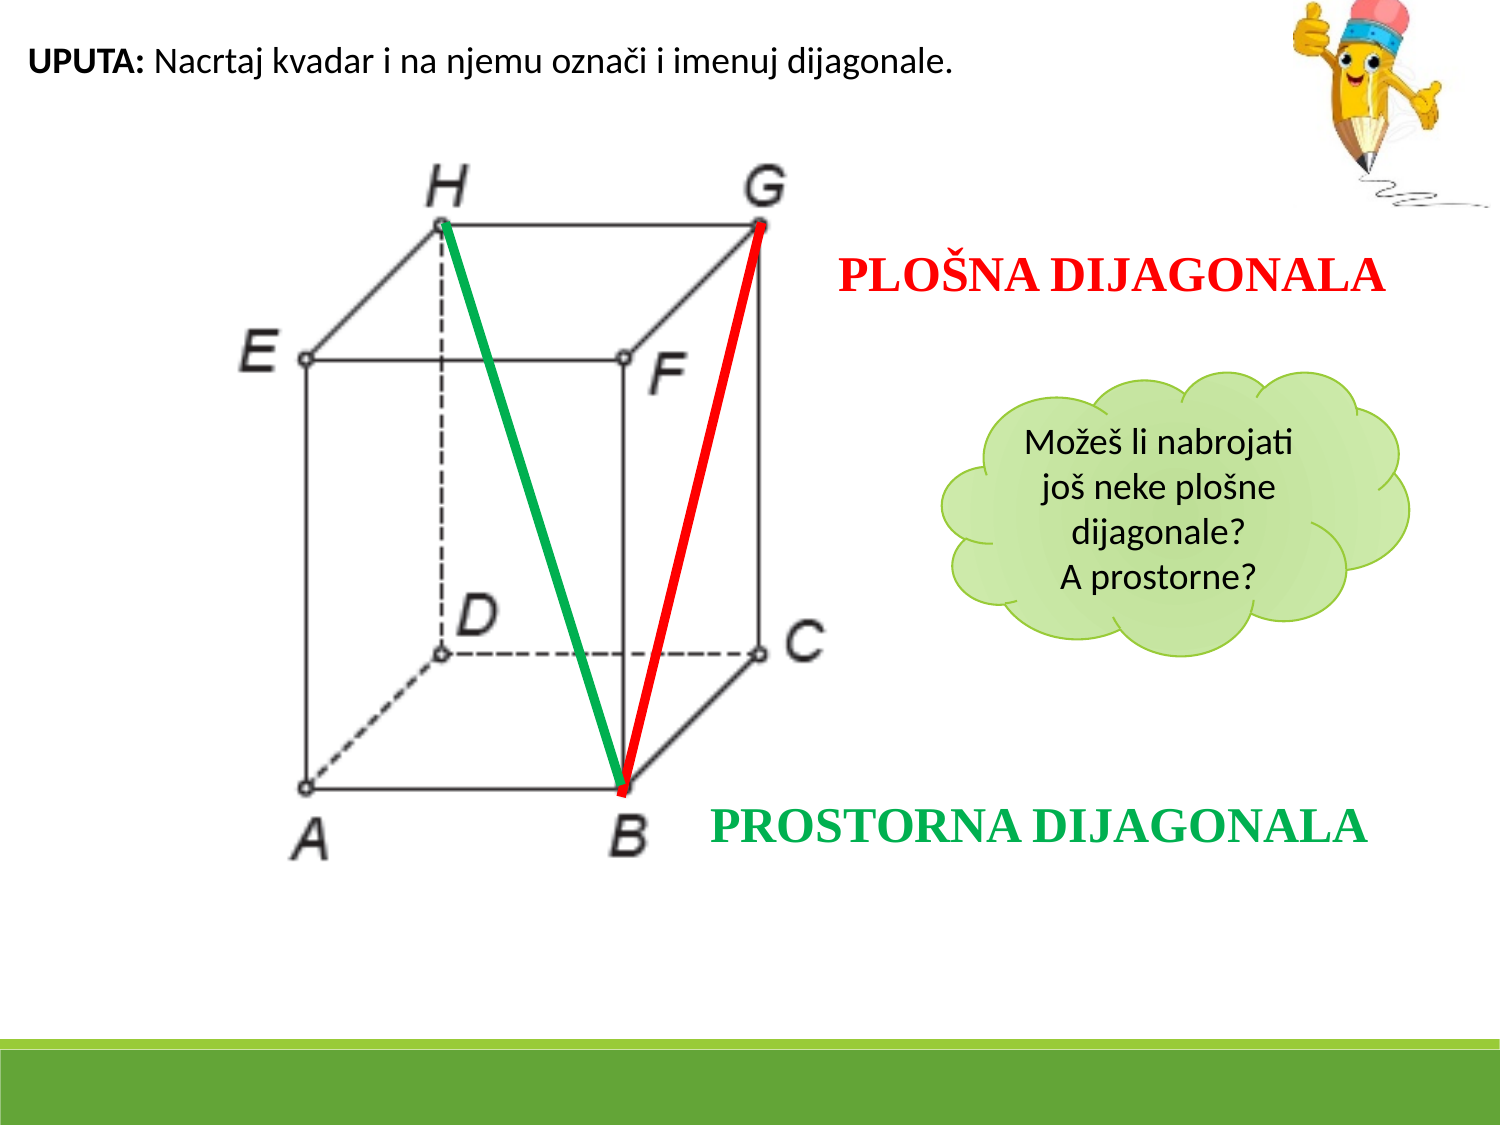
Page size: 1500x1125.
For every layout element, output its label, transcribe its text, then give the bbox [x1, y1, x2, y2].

text_box UPUTA: Nacrtaj kvadar i na njemu označi i imenuj dijagonale. [13, 28, 970, 88]
text_box Možeš li nabrojati još neke plošne dijagonale? A prostorne? [959, 371, 1411, 658]
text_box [251, 415, 815, 593]
picture [1292, 0, 1491, 208]
text_box PROSTORNA DIJAGONALA [851, 785, 1384, 860]
text_box PLOŠNA DIJAGONALA [851, 234, 1402, 310]
picture [210, 151, 845, 892]
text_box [822, 438, 979, 581]
